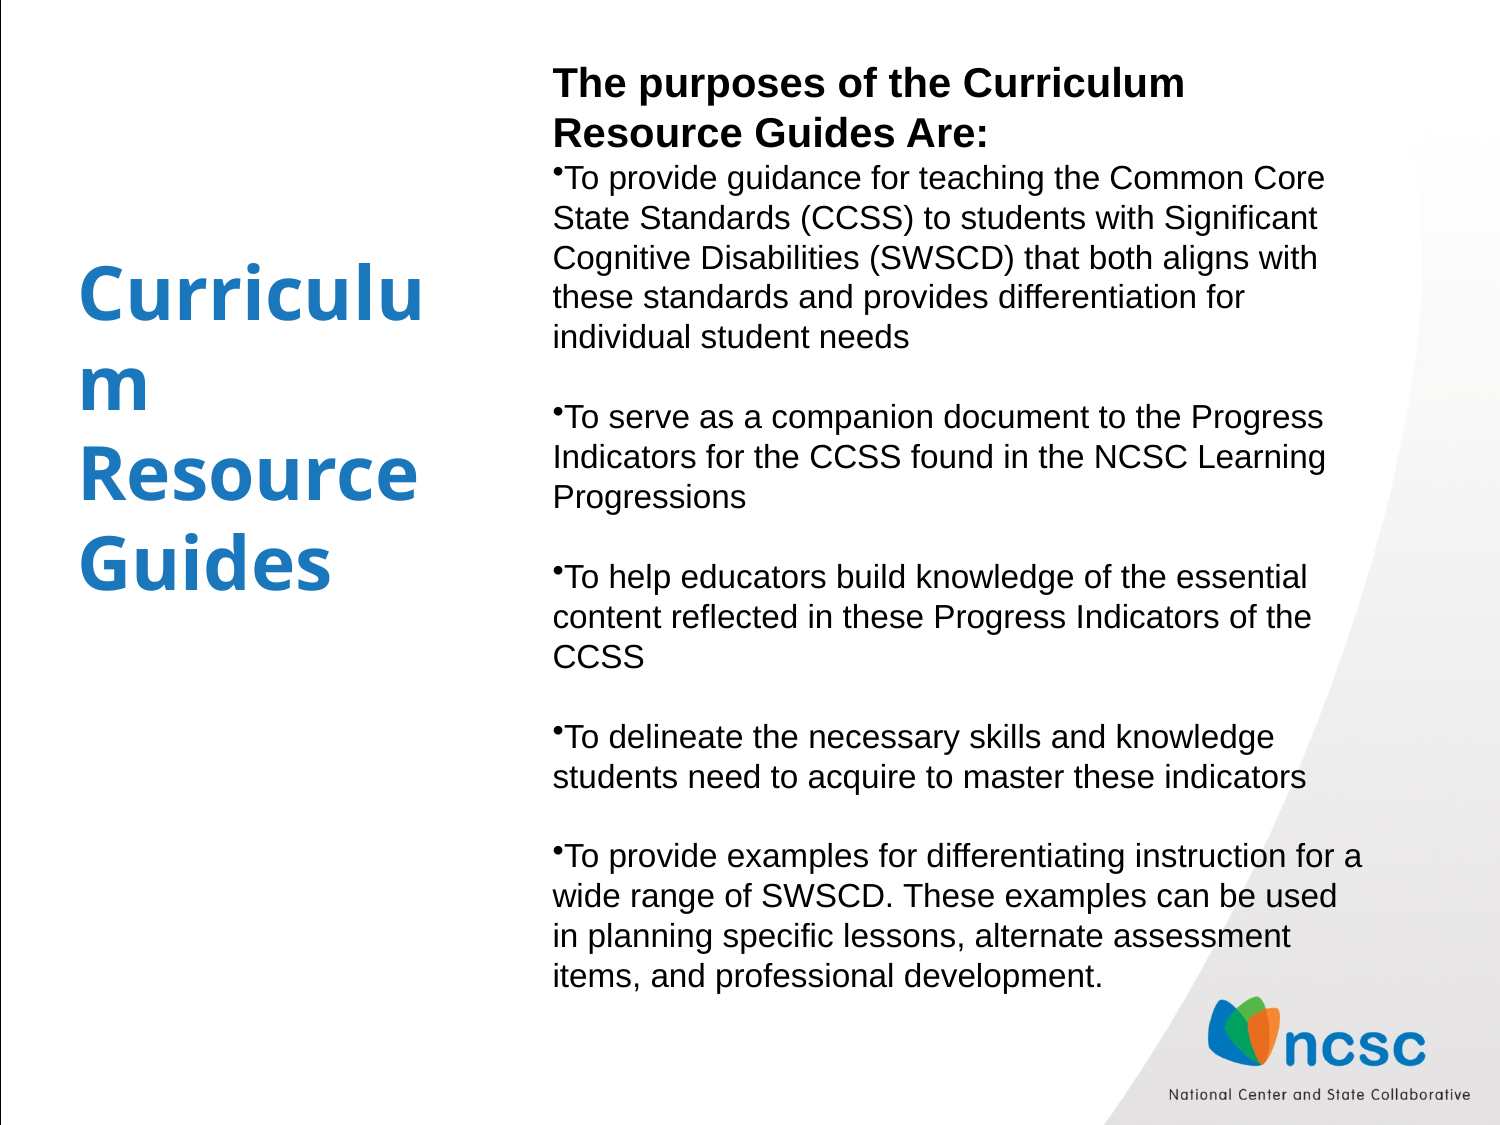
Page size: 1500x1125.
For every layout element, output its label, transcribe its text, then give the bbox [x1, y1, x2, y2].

text_box The purposes of the Curriculum Resource Guides Are: To provide guidance for teaching the Common Core State Standards (CCSS) to students with Significant Cognitive Disabilities (SWSCD) that both aligns with these standards and provides differentiation for individual student needs To serve as a companion document to the Progress Indicators for the CCSS found in the NCSC Learning Progressions To help educators build knowledge of the essential content reflected in these Progress Indicators of the CCSS To delineate the necessary skills and knowledge students need to acquire to master these indicators To provide examples for differentiating instruction for a wide range of SWSCD. These examples can be used in planning specific lessons, alternate assessment items, and professional development. [537, 48, 1388, 1002]
title Curriculum Resource Guides [62, 124, 513, 726]
picture [0, 0, 1500, 1125]
